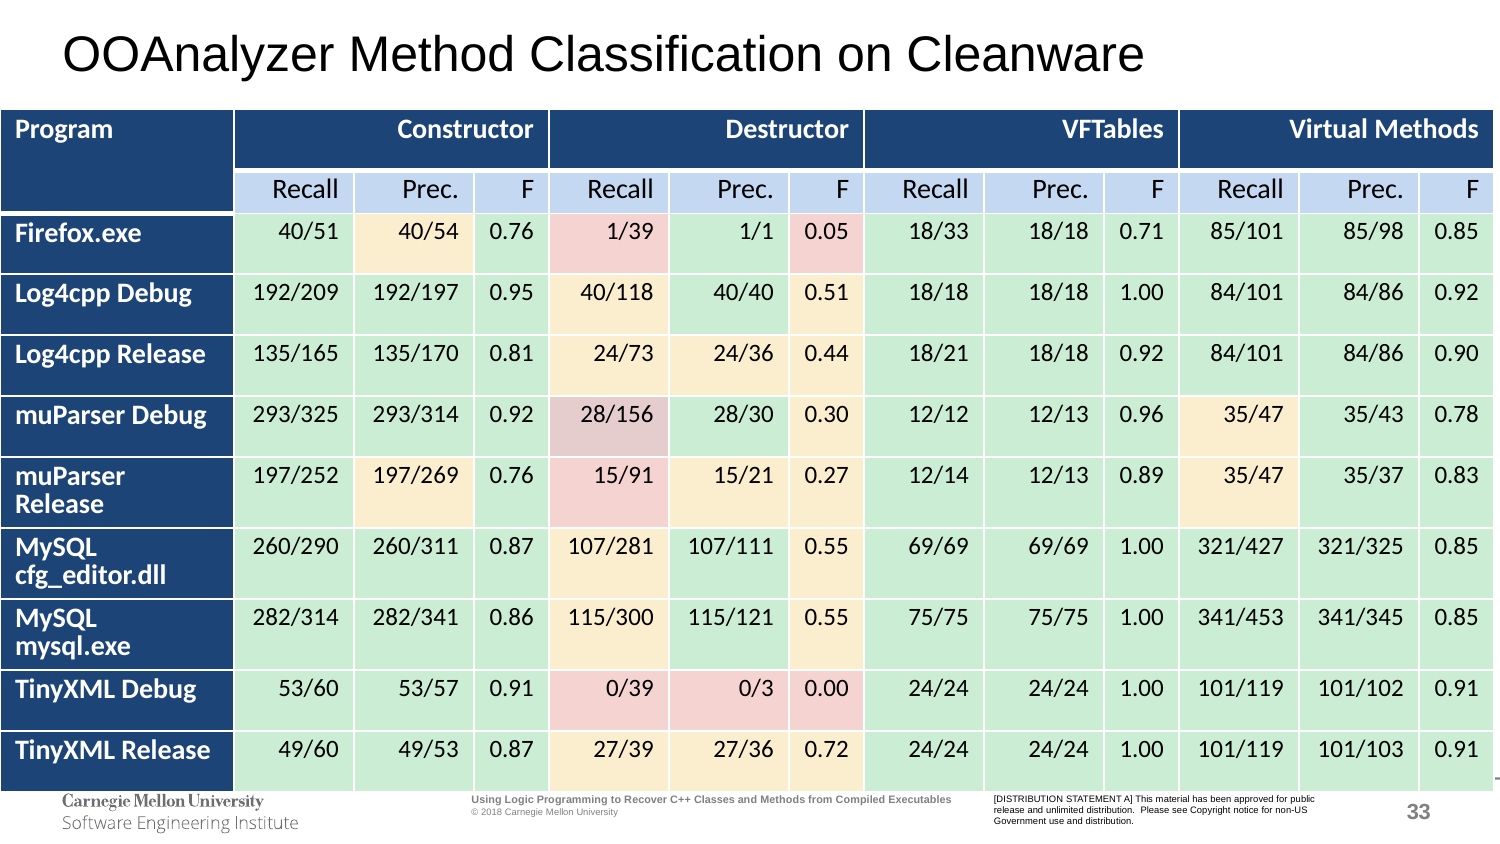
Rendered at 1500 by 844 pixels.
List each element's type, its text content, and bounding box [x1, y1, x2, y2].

table_cell Log4cpp Debug [1, 275, 233, 334]
table_cell 24/24 [985, 671, 1103, 730]
table_cell 0.78 [1420, 397, 1493, 456]
table_cell 15/91 [550, 458, 668, 527]
table_cell 0/3 [670, 671, 788, 730]
table_cell 75/75 [865, 600, 983, 669]
table_cell 0.44 [790, 336, 863, 395]
table_cell Firefox.exe [1, 216, 233, 273]
table_cell 27/36 [670, 732, 788, 791]
table_cell 107/281 [550, 529, 668, 598]
table_cell 35/47 [1180, 397, 1298, 456]
table_cell TinyXML Debug [1, 671, 233, 730]
table_cell 192/197 [355, 275, 473, 334]
table_cell 0.91 [1420, 732, 1493, 791]
table_cell 135/165 [235, 336, 353, 395]
table_cell 101/119 [1180, 671, 1298, 730]
table_header VFTables [865, 110, 1178, 168]
table_cell 28/156 [550, 397, 668, 456]
table_cell 49/53 [355, 732, 473, 791]
table_cell 341/345 [1300, 600, 1418, 669]
table_cell 0.87 [475, 732, 548, 791]
table_cell 0.92 [1105, 336, 1178, 395]
table_cell 101/103 [1300, 732, 1418, 791]
table_cell 24/36 [670, 336, 788, 395]
table_cell 24/73 [550, 336, 668, 395]
table_cell 85/98 [1300, 214, 1418, 273]
table_cell Recall [550, 173, 668, 213]
table_cell F [790, 173, 863, 213]
table_cell 12/13 [985, 458, 1103, 527]
table_cell 35/43 [1300, 397, 1418, 456]
table_cell F [475, 173, 548, 213]
table_cell 260/290 [235, 529, 353, 598]
table_cell 18/18 [985, 275, 1103, 334]
table_cell Prec. [670, 173, 788, 213]
table_cell 53/57 [355, 671, 473, 730]
table_cell 1.00 [1105, 529, 1178, 598]
table_cell TinyXML Release [1, 732, 233, 791]
table_cell 24/24 [865, 732, 983, 791]
table_cell 0.85 [1420, 600, 1493, 669]
table_cell 1.00 [1105, 600, 1178, 669]
table_cell 293/314 [355, 397, 473, 456]
table_cell Log4cpp Release [1, 336, 233, 395]
table_cell 0.81 [475, 336, 548, 395]
table_cell 27/39 [550, 732, 668, 791]
table_cell 0.55 [790, 529, 863, 598]
table_cell F [1420, 173, 1493, 213]
table_cell 0.92 [475, 397, 548, 456]
table_cell 18/21 [865, 336, 983, 395]
table_cell 0.85 [1420, 214, 1493, 273]
table_cell 40/51 [235, 214, 353, 273]
table_cell 40/40 [670, 275, 788, 334]
table_cell 197/269 [355, 458, 473, 527]
table_cell 84/86 [1300, 336, 1418, 395]
table_cell 0.96 [1105, 397, 1178, 456]
table_cell 40/118 [550, 275, 668, 334]
table_cell muParser Release [1, 458, 233, 527]
table_cell 115/121 [670, 600, 788, 669]
table_cell 341/453 [1180, 600, 1298, 669]
table_cell 1.00 [1105, 732, 1178, 791]
table_cell Recall [865, 173, 983, 213]
table_cell 1/1 [670, 214, 788, 273]
table_cell 115/300 [550, 600, 668, 669]
table_cell 18/33 [865, 214, 983, 273]
table_cell 0.92 [1420, 275, 1493, 334]
table_cell 0.86 [475, 600, 548, 669]
table_cell 69/69 [985, 529, 1103, 598]
table_cell 0.90 [1420, 336, 1493, 395]
table_cell 0.76 [475, 458, 548, 527]
title OOAnalyzer Method Classification on Cleanware [62, 28, 1483, 109]
table_cell 84/101 [1180, 275, 1298, 334]
table_cell 197/252 [235, 458, 353, 527]
table_cell 84/86 [1300, 275, 1418, 334]
table_header Destructor [550, 110, 863, 168]
table_cell 0.76 [475, 214, 548, 273]
table_cell 0.89 [1105, 458, 1178, 527]
table_cell 282/341 [355, 600, 473, 669]
table_cell 101/102 [1300, 671, 1418, 730]
table_cell 321/427 [1180, 529, 1298, 598]
table_cell 69/69 [865, 529, 983, 598]
table_header Constructor [235, 110, 548, 168]
table_cell 0/39 [550, 671, 668, 730]
table_cell 1.00 [1105, 671, 1178, 730]
table_cell 0.55 [790, 600, 863, 669]
table_cell Prec. [355, 173, 473, 213]
table_cell 18/18 [985, 214, 1103, 273]
table_cell 12/13 [985, 397, 1103, 456]
table_cell 12/14 [865, 458, 983, 527]
table_cell 35/47 [1180, 458, 1298, 527]
table_cell muParser Debug [1, 397, 233, 456]
table_cell 75/75 [985, 600, 1103, 669]
table_cell 107/111 [670, 529, 788, 598]
table_cell 0.51 [790, 275, 863, 334]
table_cell 24/24 [985, 732, 1103, 791]
table_cell MySQL mysql.exe [1, 600, 233, 669]
table_cell 0.71 [1105, 214, 1178, 273]
table_cell 0.00 [790, 671, 863, 730]
table_cell 293/325 [235, 397, 353, 456]
table_cell 28/30 [670, 397, 788, 456]
table_cell 0.87 [475, 529, 548, 598]
table_cell MySQL cfg_editor.dll [1, 529, 233, 598]
table_cell 18/18 [865, 275, 983, 334]
table_cell 15/21 [670, 458, 788, 527]
table_cell 49/60 [235, 732, 353, 791]
table_cell 101/119 [1180, 732, 1298, 791]
table_cell 192/209 [235, 275, 353, 334]
table_cell F [1105, 173, 1178, 213]
table_cell Recall [235, 173, 353, 213]
table_header Program [1, 110, 233, 211]
table_cell 40/54 [355, 214, 473, 273]
table_cell 0.30 [790, 397, 863, 456]
table_cell 0.72 [790, 732, 863, 791]
table_cell 84/101 [1180, 336, 1298, 395]
table_cell 0.95 [475, 275, 548, 334]
table_cell 0.91 [1420, 671, 1493, 730]
table_cell Prec. [985, 173, 1103, 213]
table_cell 35/37 [1300, 458, 1418, 527]
table_cell 18/18 [985, 336, 1103, 395]
table_cell 135/170 [355, 336, 473, 395]
table_cell 1/39 [550, 214, 668, 273]
table_header Virtual Methods [1180, 110, 1493, 168]
table_cell 53/60 [235, 671, 353, 730]
table_cell Recall [1180, 173, 1298, 213]
table_cell 260/311 [355, 529, 473, 598]
table_cell 0.85 [1420, 529, 1493, 598]
table_cell 0.05 [790, 214, 863, 273]
table_cell 0.83 [1420, 458, 1493, 527]
table_cell 282/314 [235, 600, 353, 669]
table_cell 12/12 [865, 397, 983, 456]
table_cell 321/325 [1300, 529, 1418, 598]
table_cell 24/24 [865, 671, 983, 730]
table_cell 0.27 [790, 458, 863, 527]
table_cell 0.91 [475, 671, 548, 730]
table_cell 85/101 [1180, 214, 1298, 273]
table_cell 1.00 [1105, 275, 1178, 334]
table_cell Prec. [1300, 173, 1418, 213]
